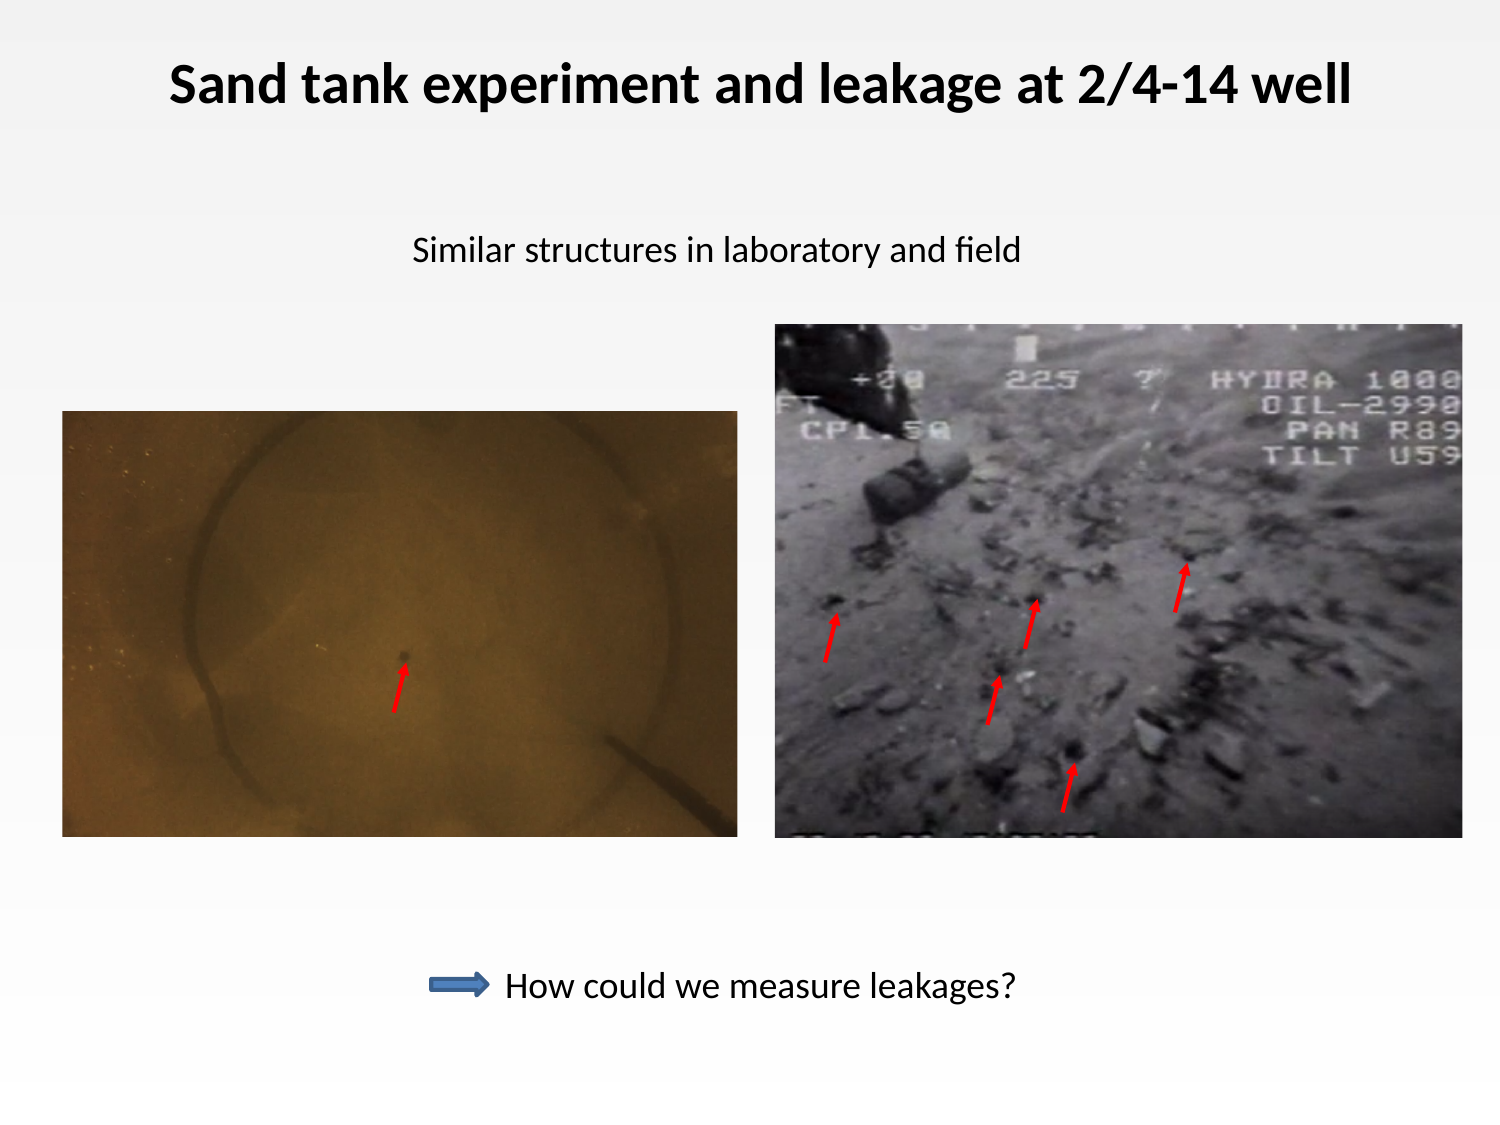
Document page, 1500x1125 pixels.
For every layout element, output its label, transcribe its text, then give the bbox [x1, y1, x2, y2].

text_box [429, 971, 490, 998]
text_box How could we measure leakages? [490, 954, 1033, 1014]
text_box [62, 324, 1463, 838]
text_box Sand tank experiment and leakage at 2/4-14 well [154, 38, 1382, 123]
text_box Similar structures in laboratory and field [397, 217, 1038, 278]
